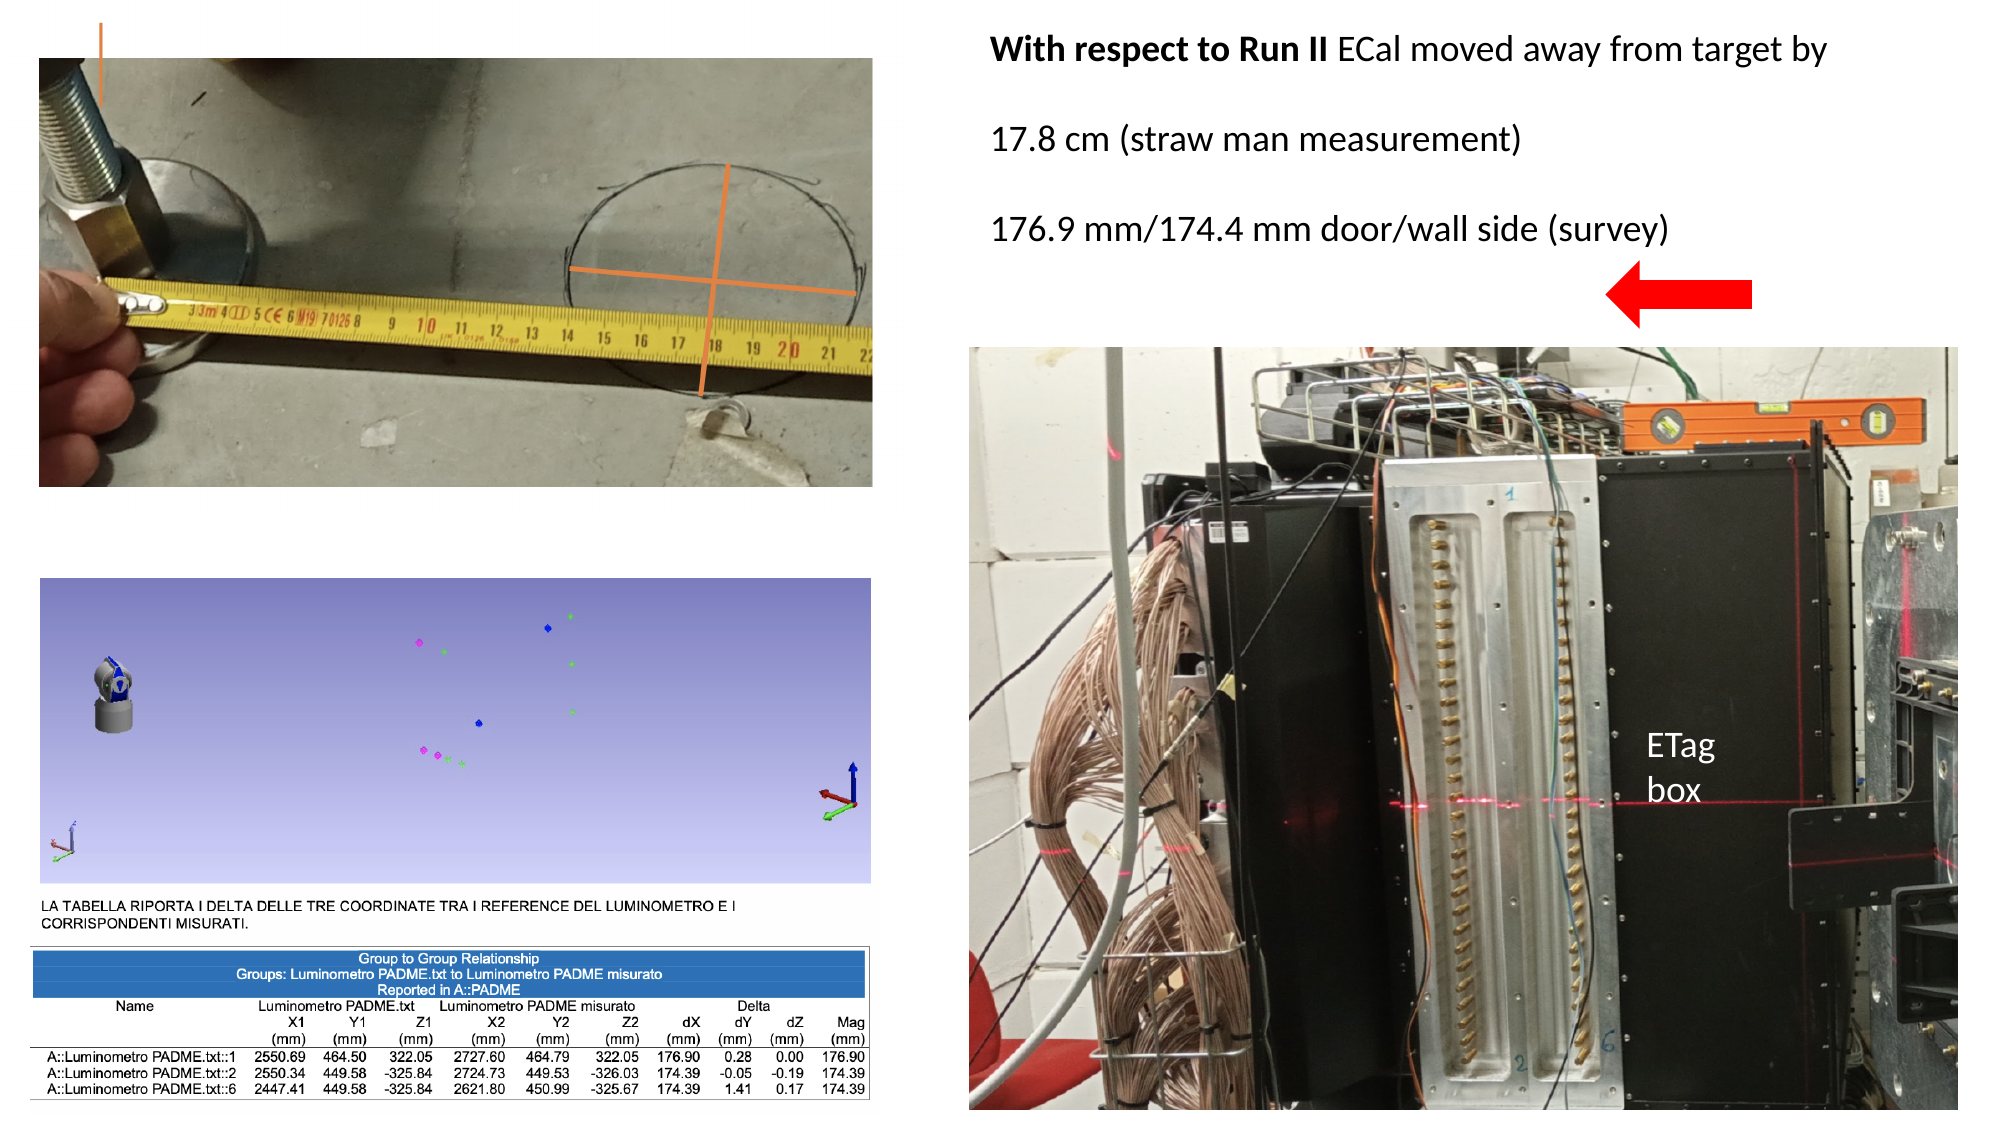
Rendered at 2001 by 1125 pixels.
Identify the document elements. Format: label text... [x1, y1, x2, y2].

text_box With respect to Run II ECal moved away from target by 17.8 cm (straw man measurement) 176.9 mm/174.4 mm door/wall side (survey) [975, 17, 1852, 257]
text_box [1604, 257, 1753, 332]
picture [969, 347, 1959, 1110]
picture [5, 0, 904, 513]
picture [30, 578, 880, 1116]
